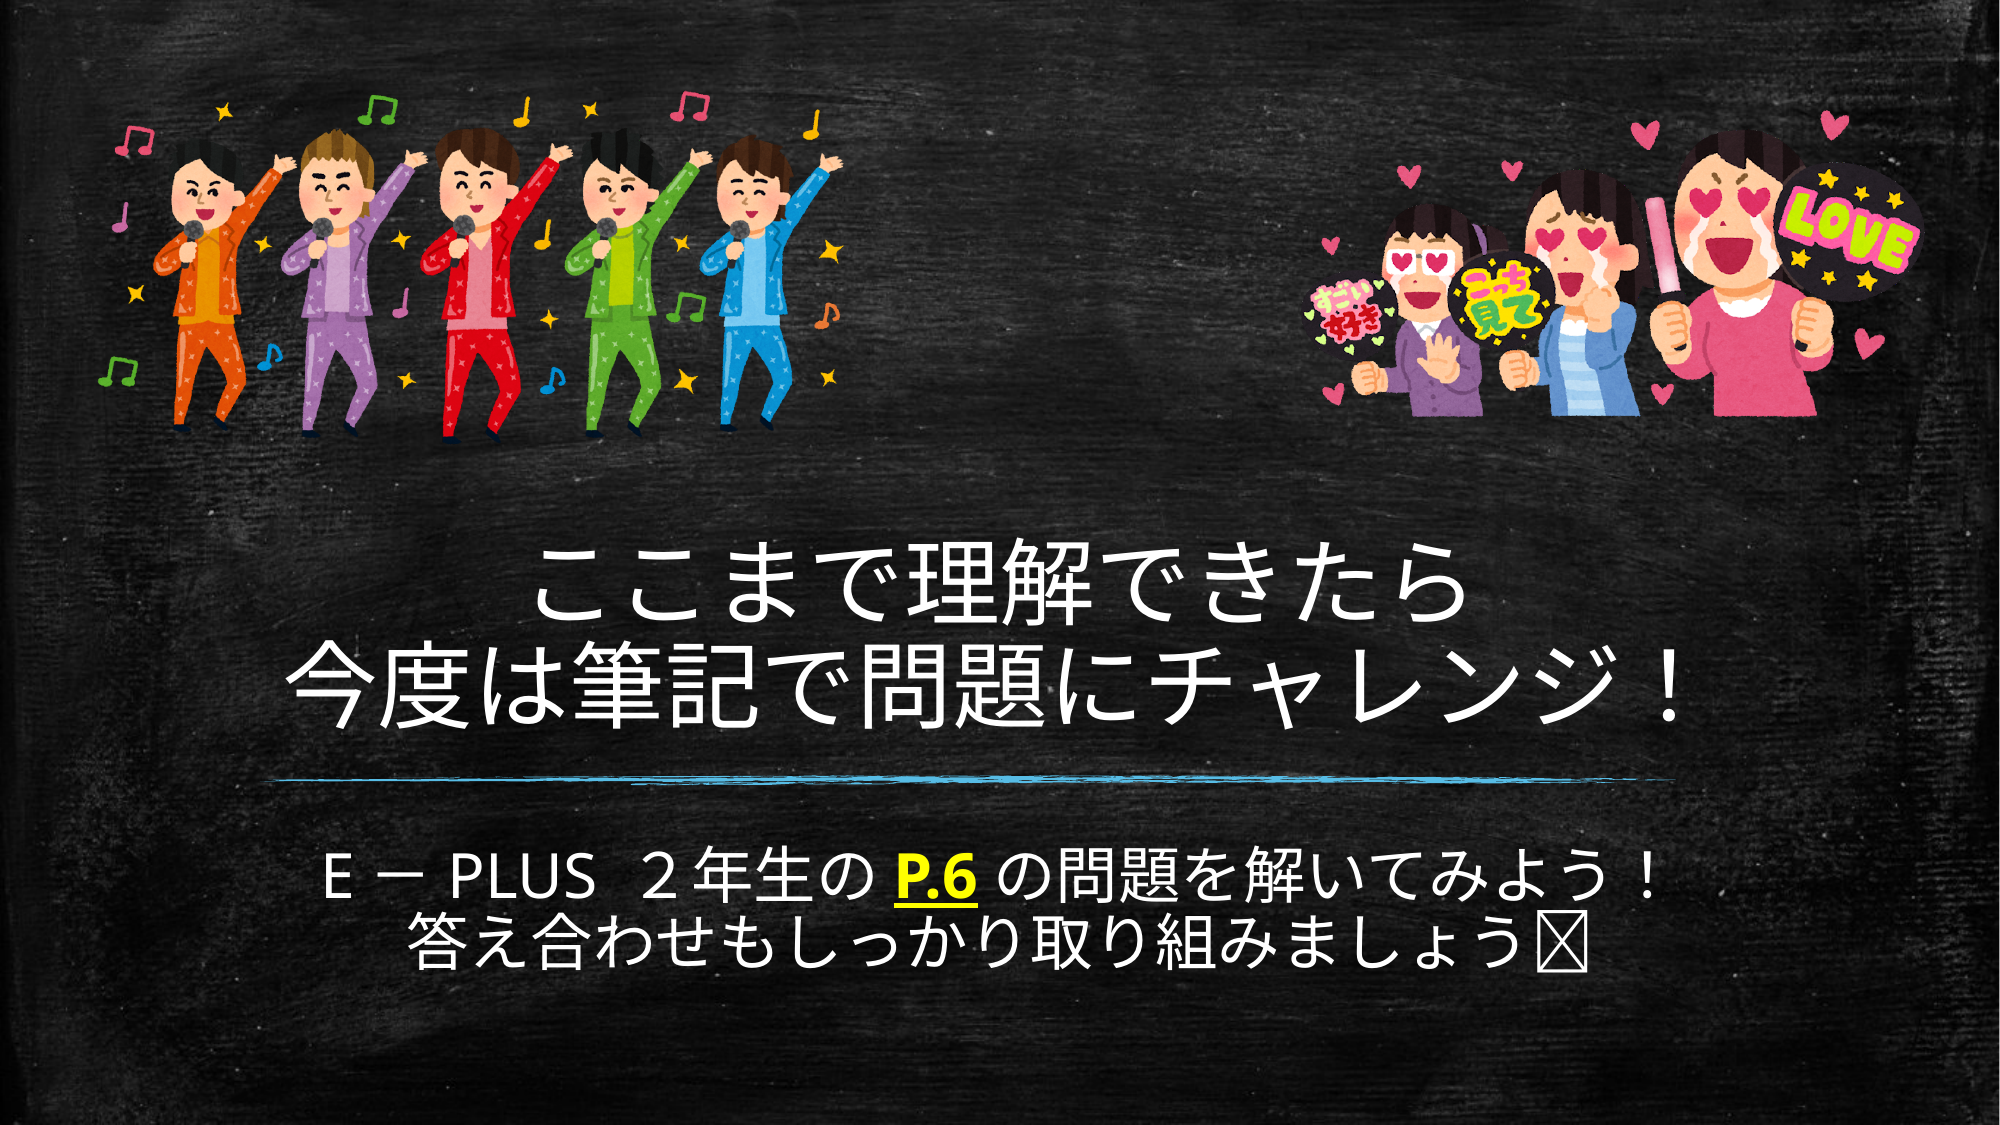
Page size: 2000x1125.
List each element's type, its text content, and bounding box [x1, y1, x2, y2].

list E－PLUS ２年生のP.6の問題を解いてみよう！ 答え合わせもしっかり取り組みましょう [249, 837, 1750, 1013]
picture [90, 63, 850, 462]
title ここまで理解できたら 今度は筆記で問題にチャレンジ！ [249, 312, 1750, 750]
picture [1294, 63, 1932, 475]
